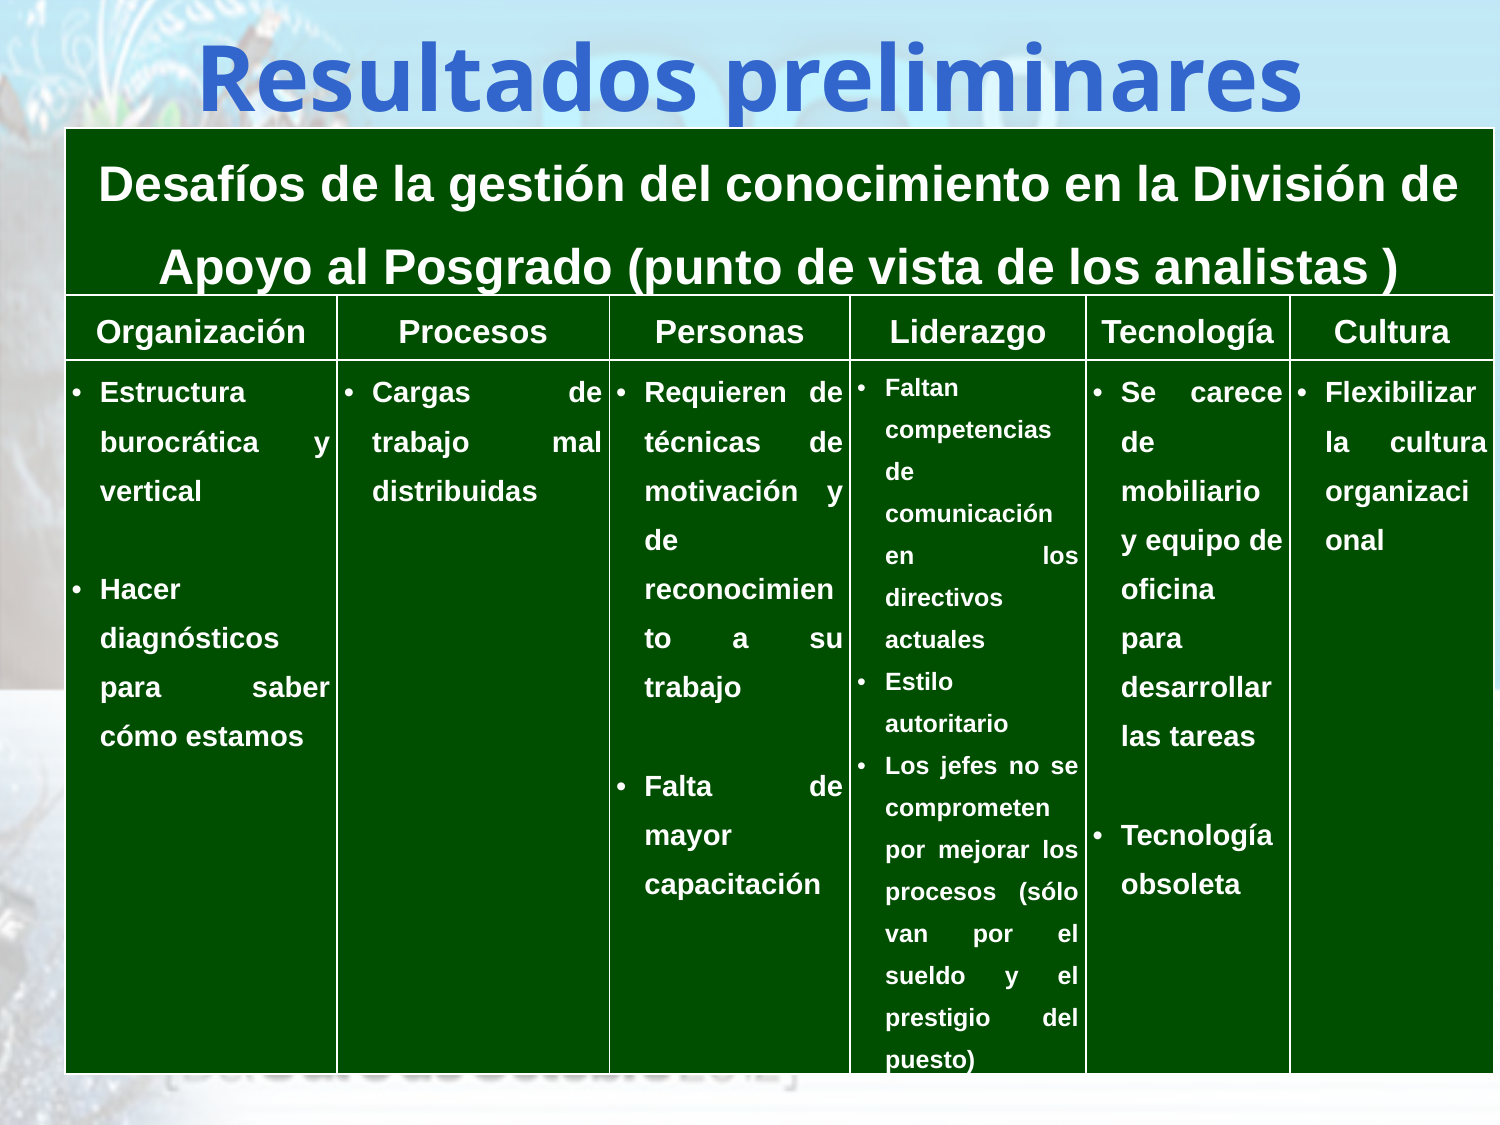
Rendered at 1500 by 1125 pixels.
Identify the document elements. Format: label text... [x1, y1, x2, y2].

table_cell Procesos [338, 296, 609, 359]
table_cell Estructura burocrática y vertical Hacer diagnósticos para saber cómo estamos [66, 361, 336, 1073]
table_cell Requieren de técnicas de motivación y de reconocimiento a su trabajo Falta de mayor capacitación [610, 361, 849, 1073]
table_cell Cargas de trabajo mal distribuidas [338, 361, 609, 1073]
table_header Desafíos de la gestión del conocimiento en la División de Apoyo al Posgrado (punto de vista de los analistas ) [66, 129, 1493, 294]
slide_number 16 [1074, 1024, 1426, 1103]
table_cell Se carece de mobiliario y equipo de oficina para desarrollar las tareas Tecnología obsoleta [1087, 361, 1289, 1024]
table_cell Flexibilizar la cultura organizacional [1291, 361, 1493, 1073]
table_cell Personas [610, 296, 849, 359]
table_cell Organización [66, 296, 336, 359]
title Resultados preliminares [74, 0, 1426, 127]
table_cell Liderazgo [851, 296, 1085, 359]
table_cell Tecnología [1087, 296, 1289, 359]
table_cell Cultura [1291, 296, 1493, 359]
table_cell Faltan competencias de comunicación en los directivos actuales Estilo autoritario Los jefes no se comprometen por mejorar los procesos (sólo van por el sueldo y el prestigio del puesto) [851, 361, 1085, 1073]
